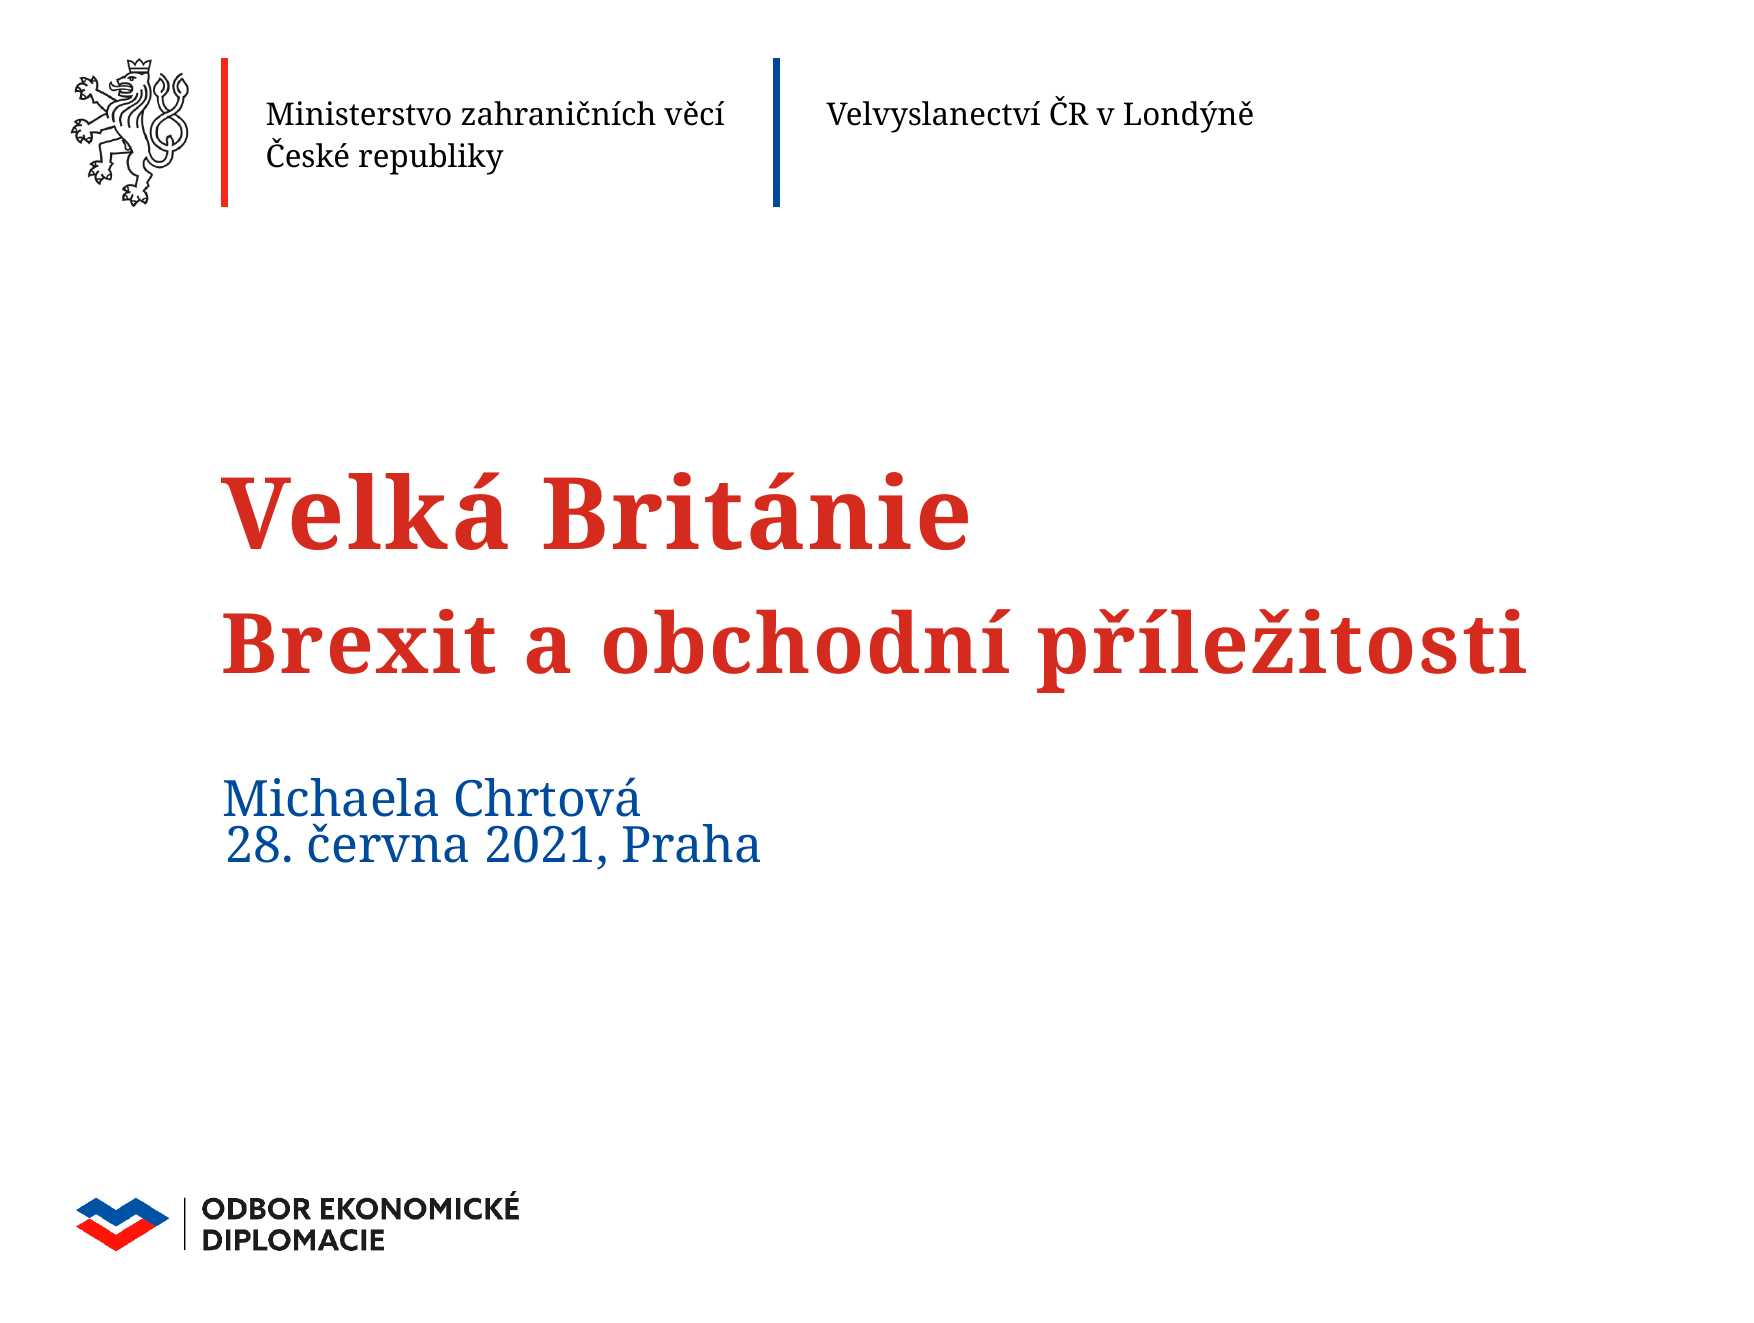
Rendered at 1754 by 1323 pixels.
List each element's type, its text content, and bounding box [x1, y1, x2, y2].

picture [70, 58, 189, 207]
list 28. června 2021, Praha [225, 817, 1643, 877]
title Velká Británie Brexit a obchodní příležitosti [221, 571, 1640, 689]
picture [221, 58, 228, 207]
list Michaela Chrtová [222, 753, 1640, 813]
picture [53, 1156, 585, 1306]
picture [773, 58, 780, 207]
